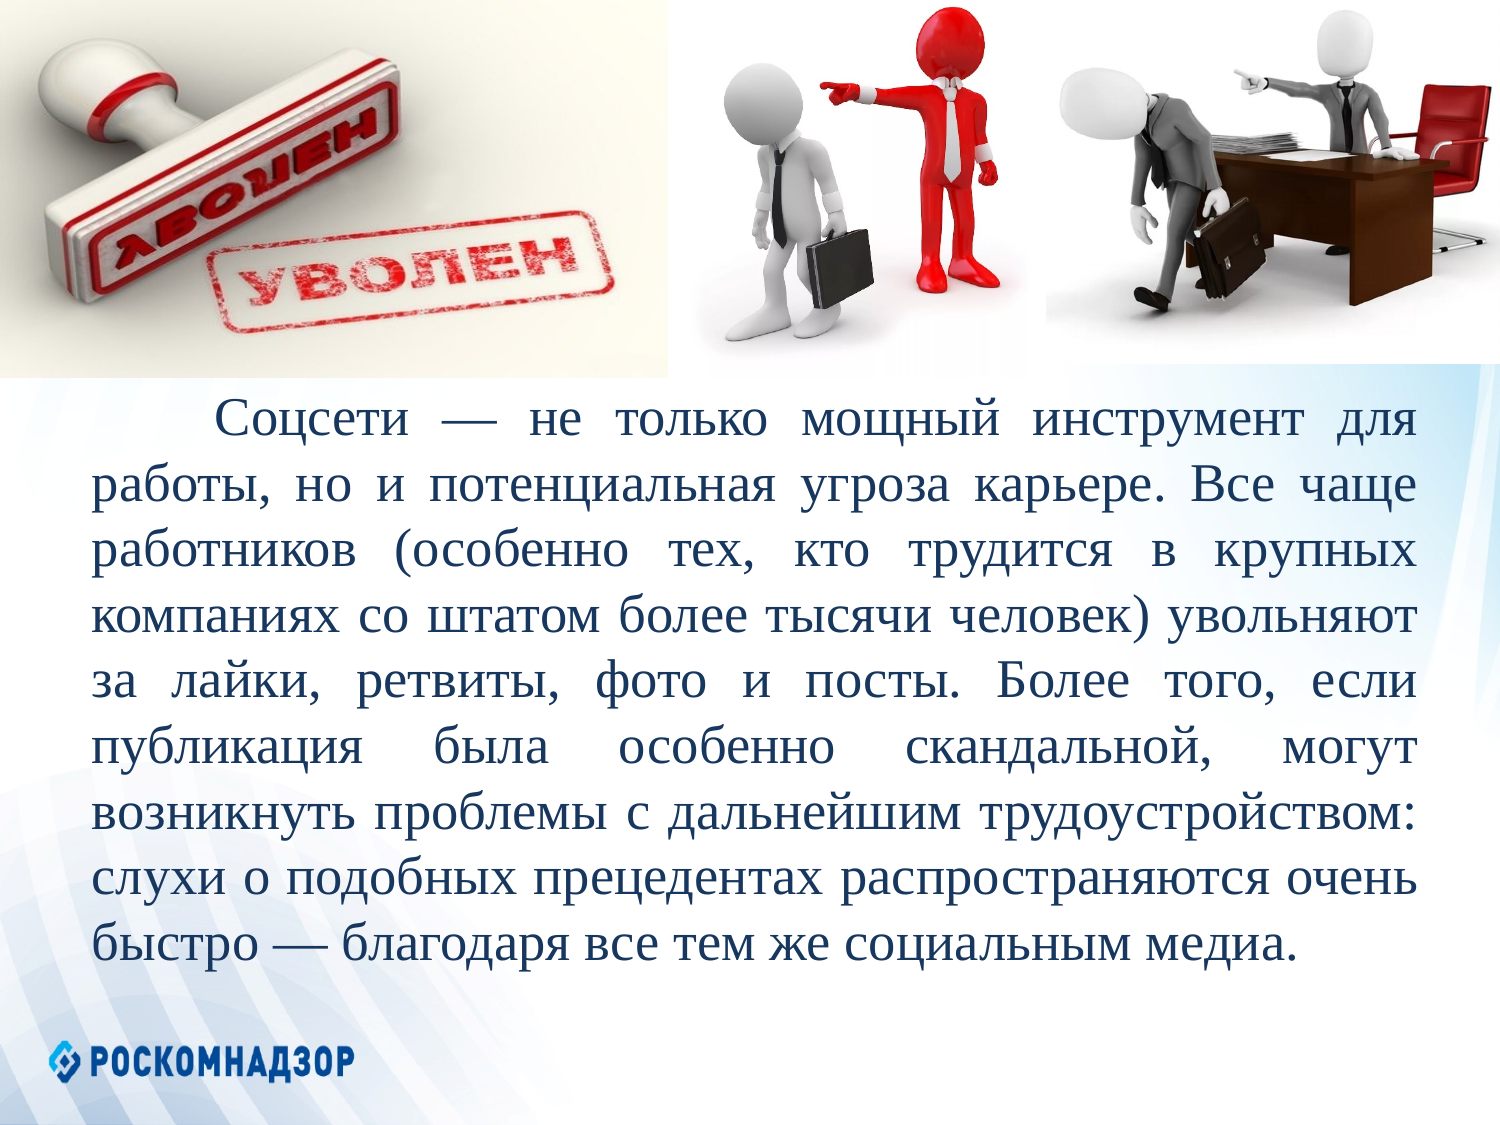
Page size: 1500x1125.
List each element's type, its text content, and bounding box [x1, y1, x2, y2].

picture [0, 0, 1500, 1125]
list Соцсети — не только мощный инструмент для работы, но и потенциальная угроза карьере. Все чаще работников (особенно тех, кто трудится в крупных компаниях со штатом более тысячи человек) увольняют за лайки, ретвиты, фото и посты. Более того, если публикация была особенно скандальной, могут возникнуть проблемы с дальнейшим трудоустройством: слухи о подобных прецедентах распространяются очень быстро — благодаря все тем же социальным медиа. [76, 373, 1436, 1035]
